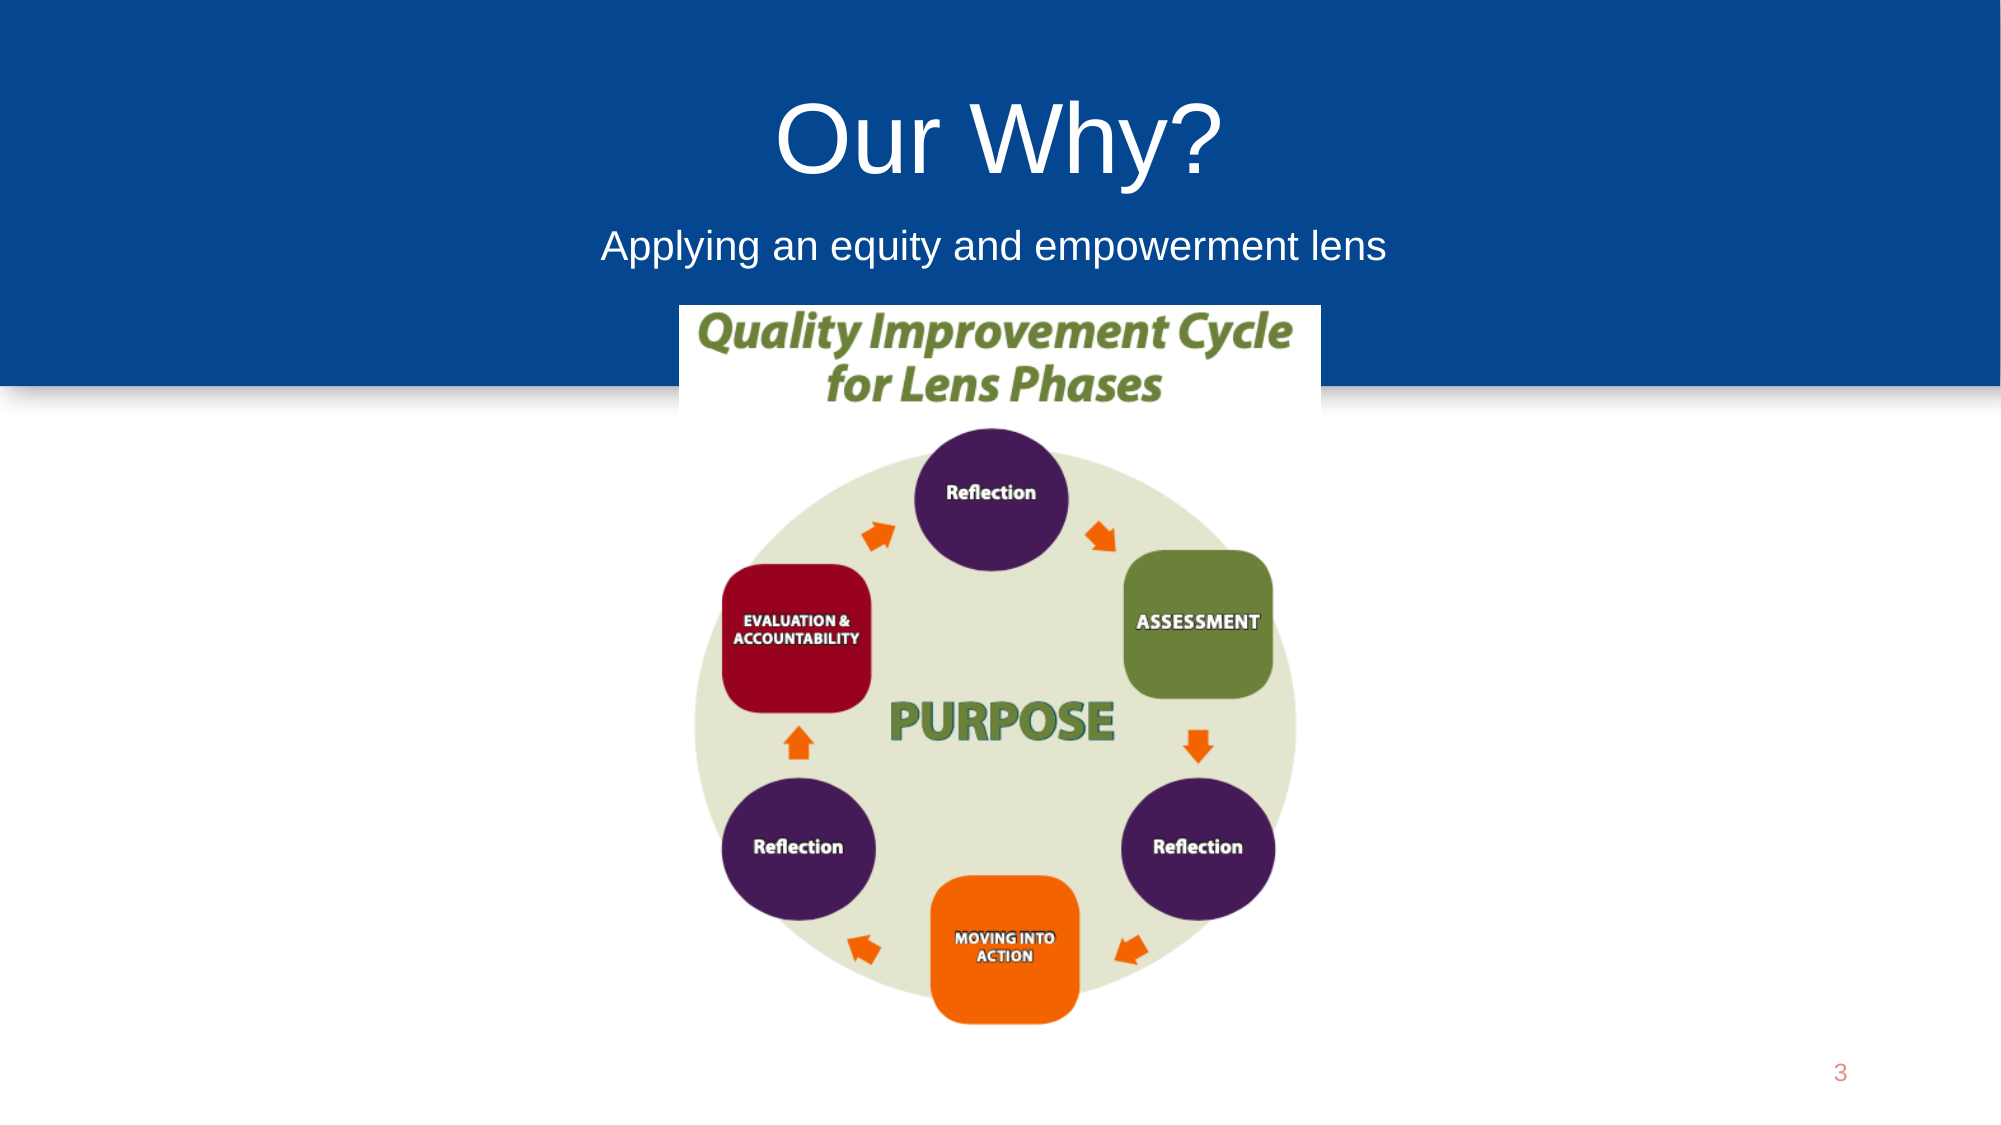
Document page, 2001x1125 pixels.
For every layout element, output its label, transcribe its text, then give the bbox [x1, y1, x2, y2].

text_box Applying an equity and empowerment lens [137, 219, 1863, 288]
text_box 3 [1412, 1042, 1863, 1103]
picture [679, 305, 1321, 1035]
text_box Our Why? [137, 47, 1863, 201]
